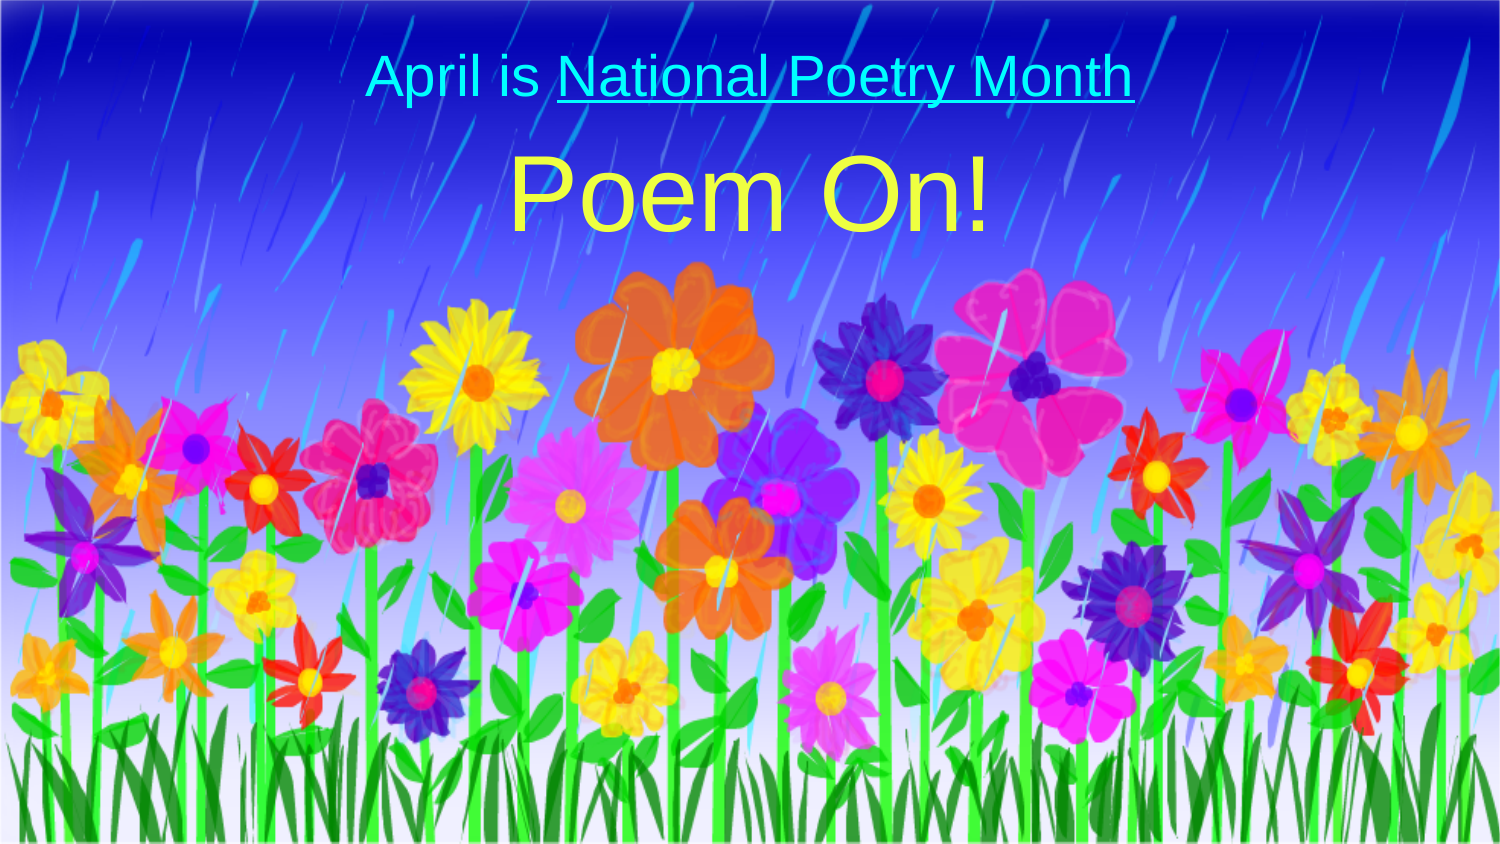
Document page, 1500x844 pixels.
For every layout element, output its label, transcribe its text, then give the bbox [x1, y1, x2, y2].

picture [0, 0, 1500, 844]
subtitle April is National Poetry Month [51, 23, 1449, 123]
title Poem On! [51, 123, 1449, 269]
